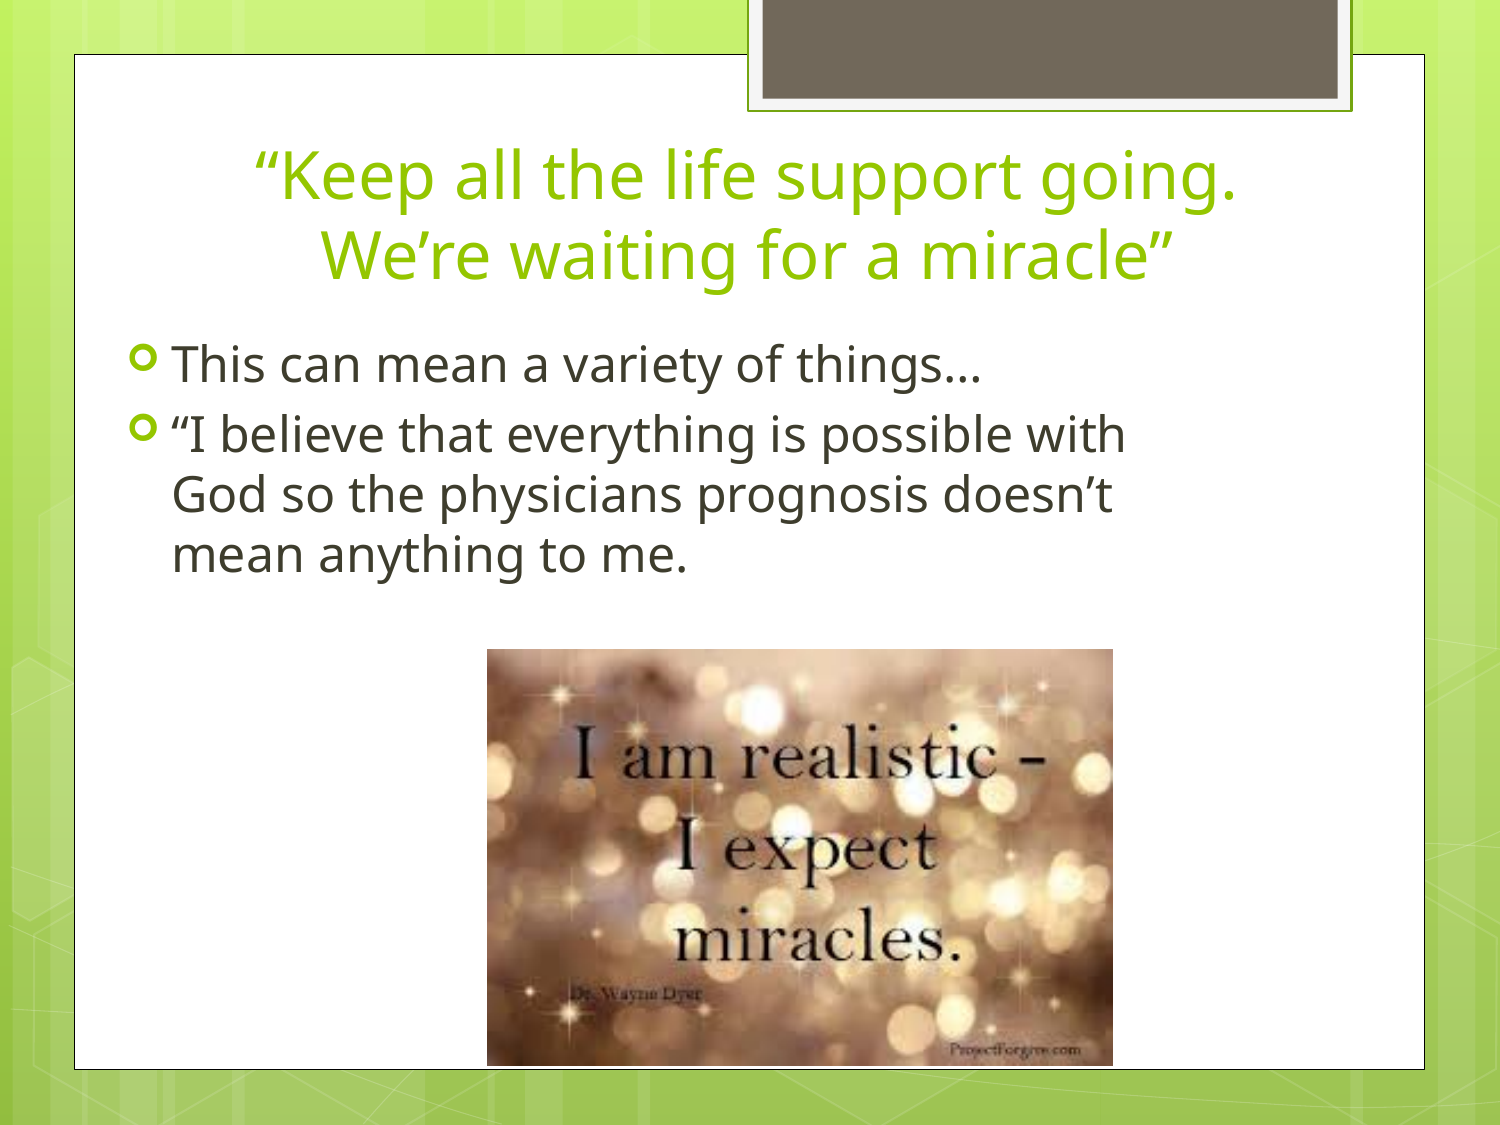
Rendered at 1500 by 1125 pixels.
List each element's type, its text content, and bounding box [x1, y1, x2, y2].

picture [487, 649, 1113, 1067]
list This can mean a variety of things… “I believe that everything is possible with God so the physicians prognosis doesn’t mean anything to me. [99, 324, 1163, 957]
title “Keep all the life support going. We’re waiting for a miracle” [171, 87, 1324, 300]
